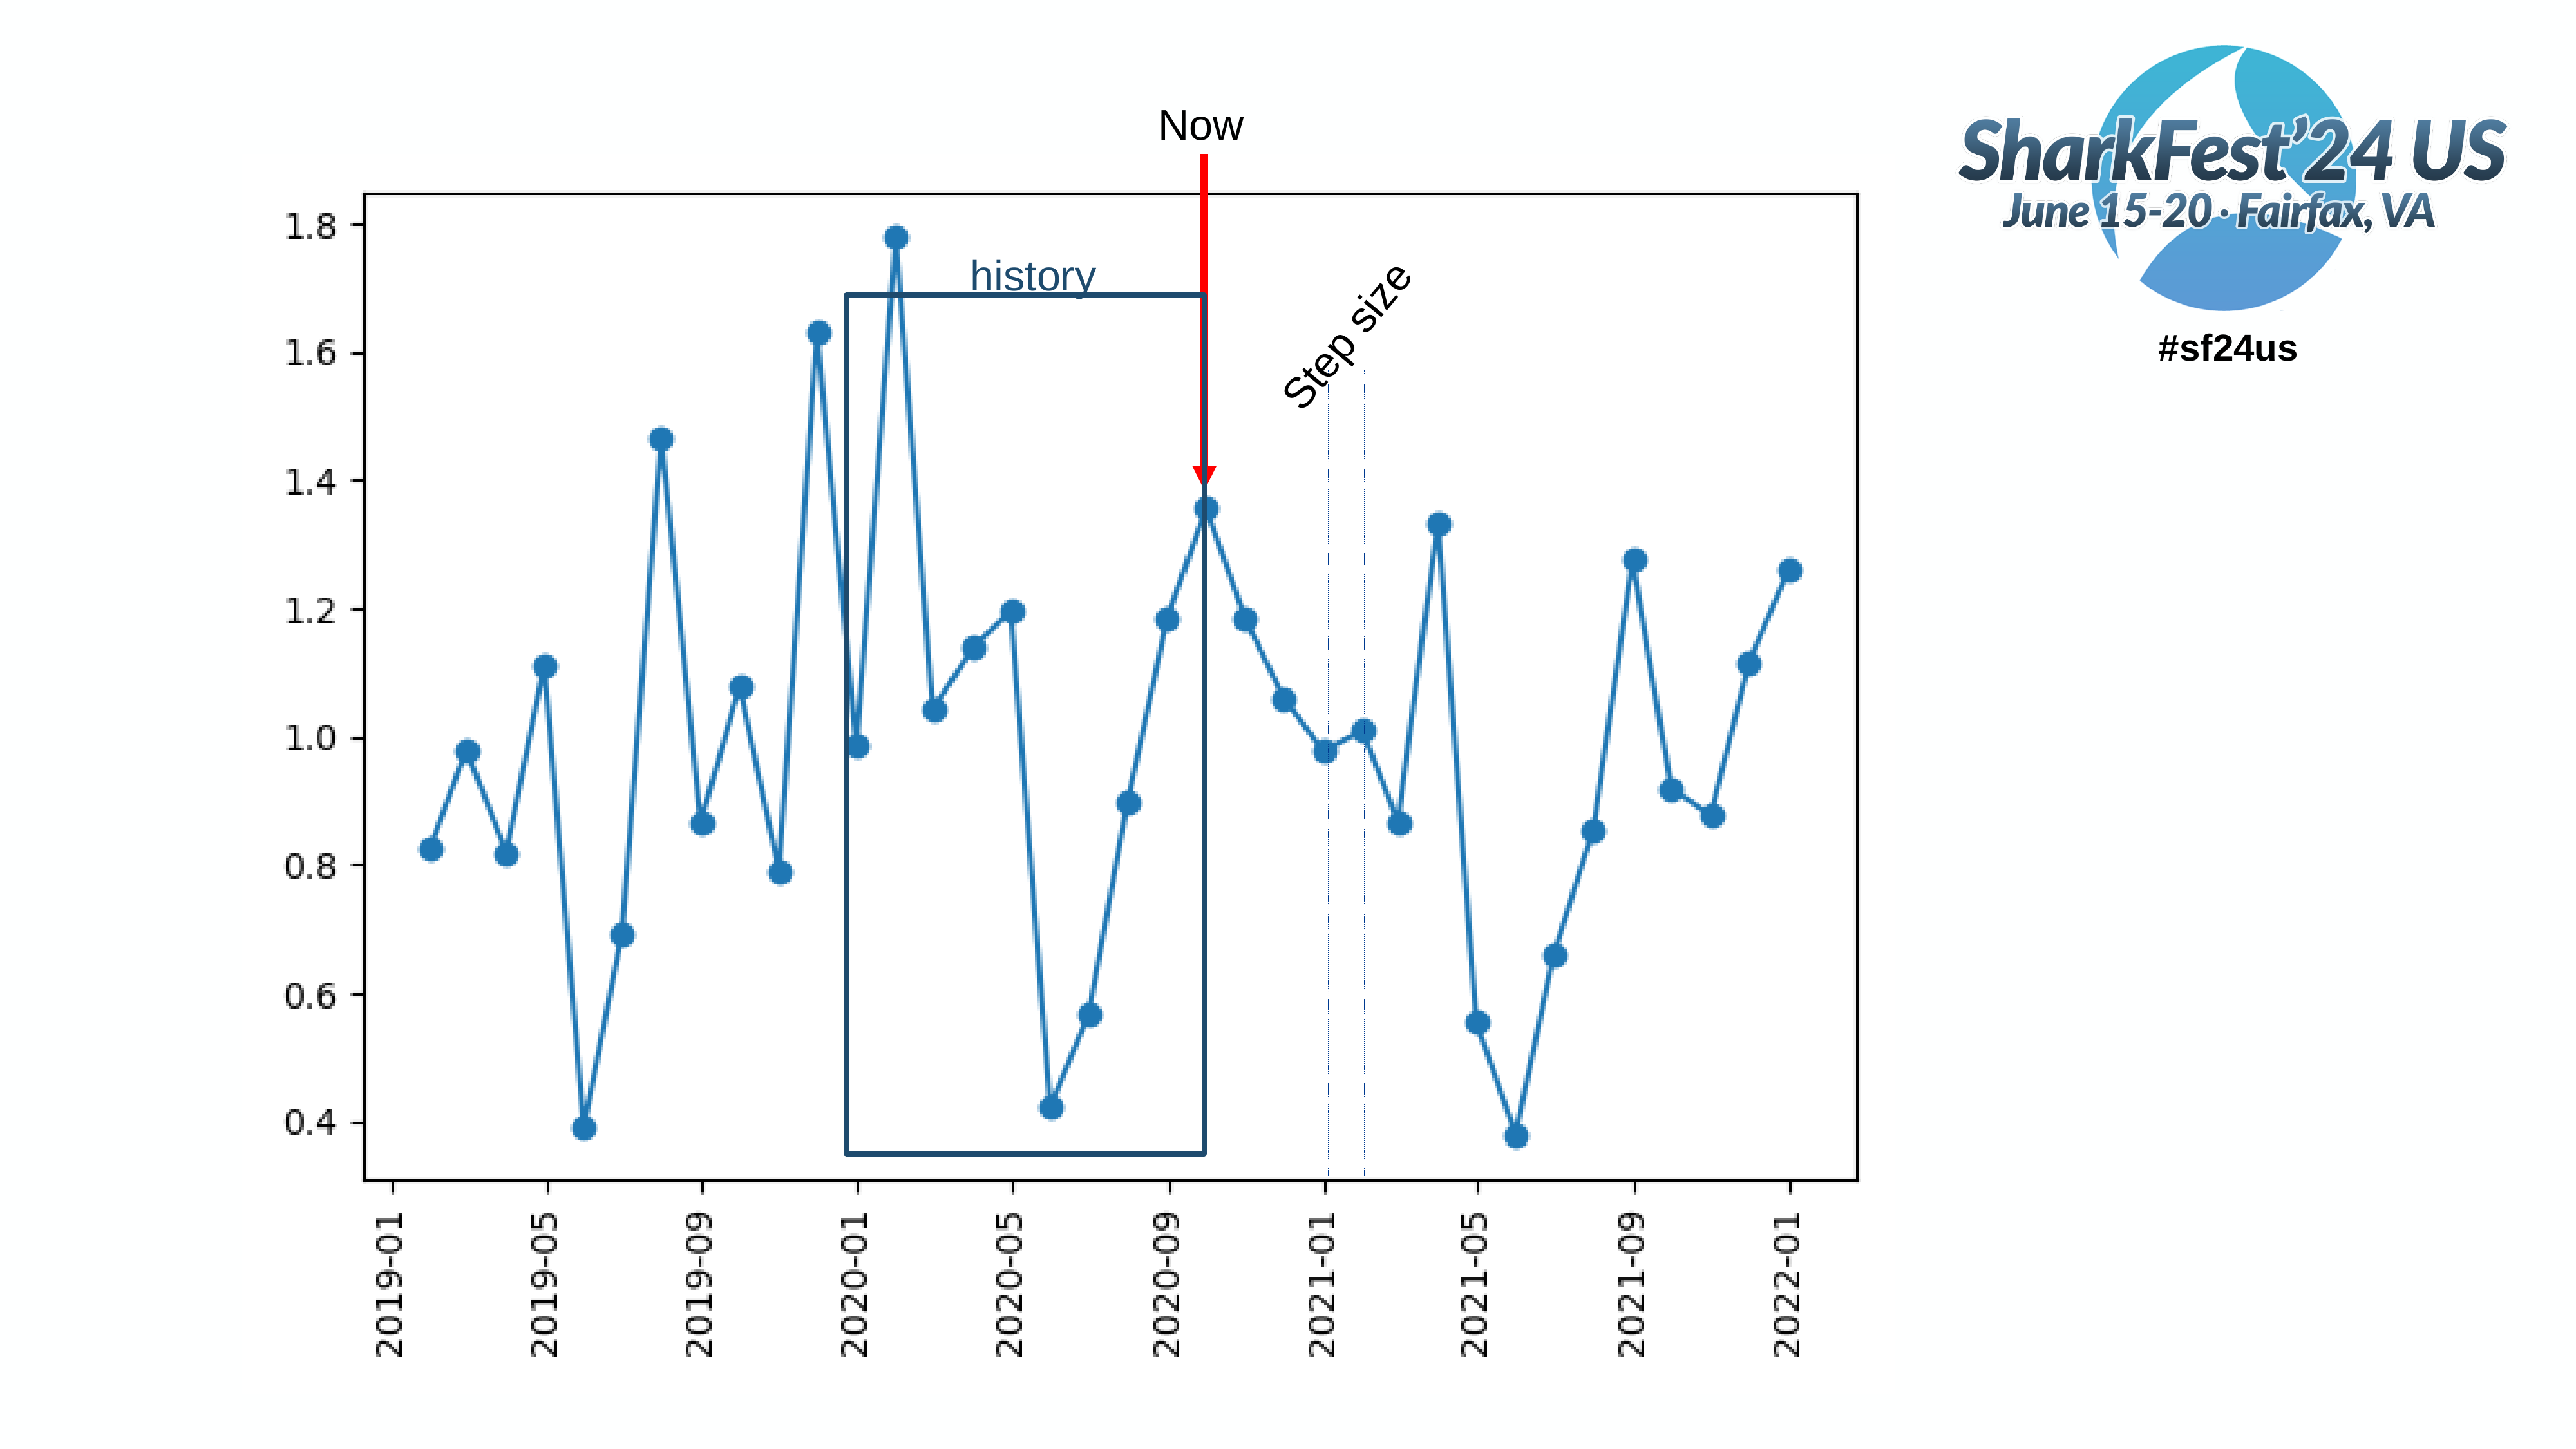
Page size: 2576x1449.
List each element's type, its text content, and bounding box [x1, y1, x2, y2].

picture [242, 153, 1895, 1394]
picture [1942, 45, 2515, 311]
text_box Now [1149, 92, 1260, 151]
